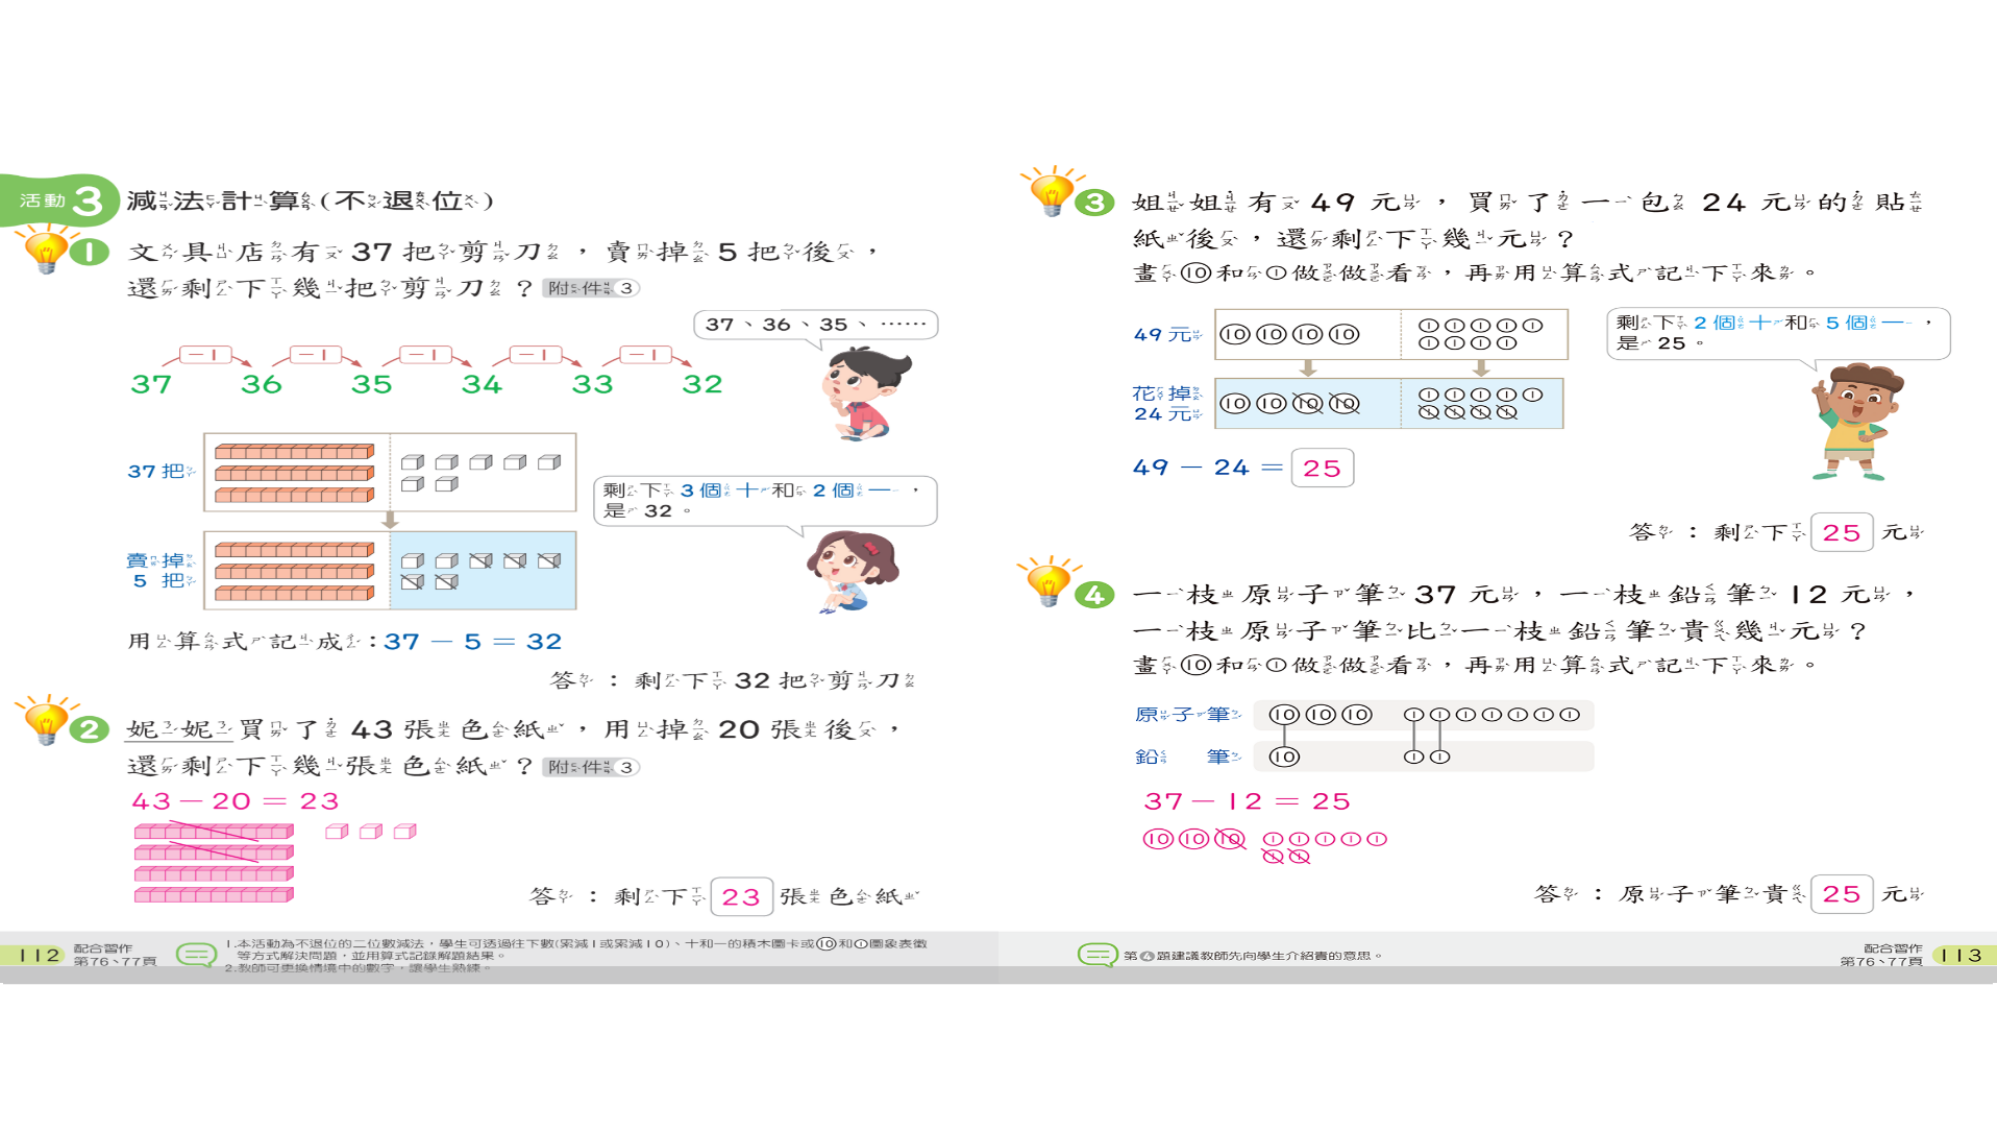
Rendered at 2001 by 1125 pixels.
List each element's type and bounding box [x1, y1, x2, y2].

picture [0, 140, 1997, 985]
